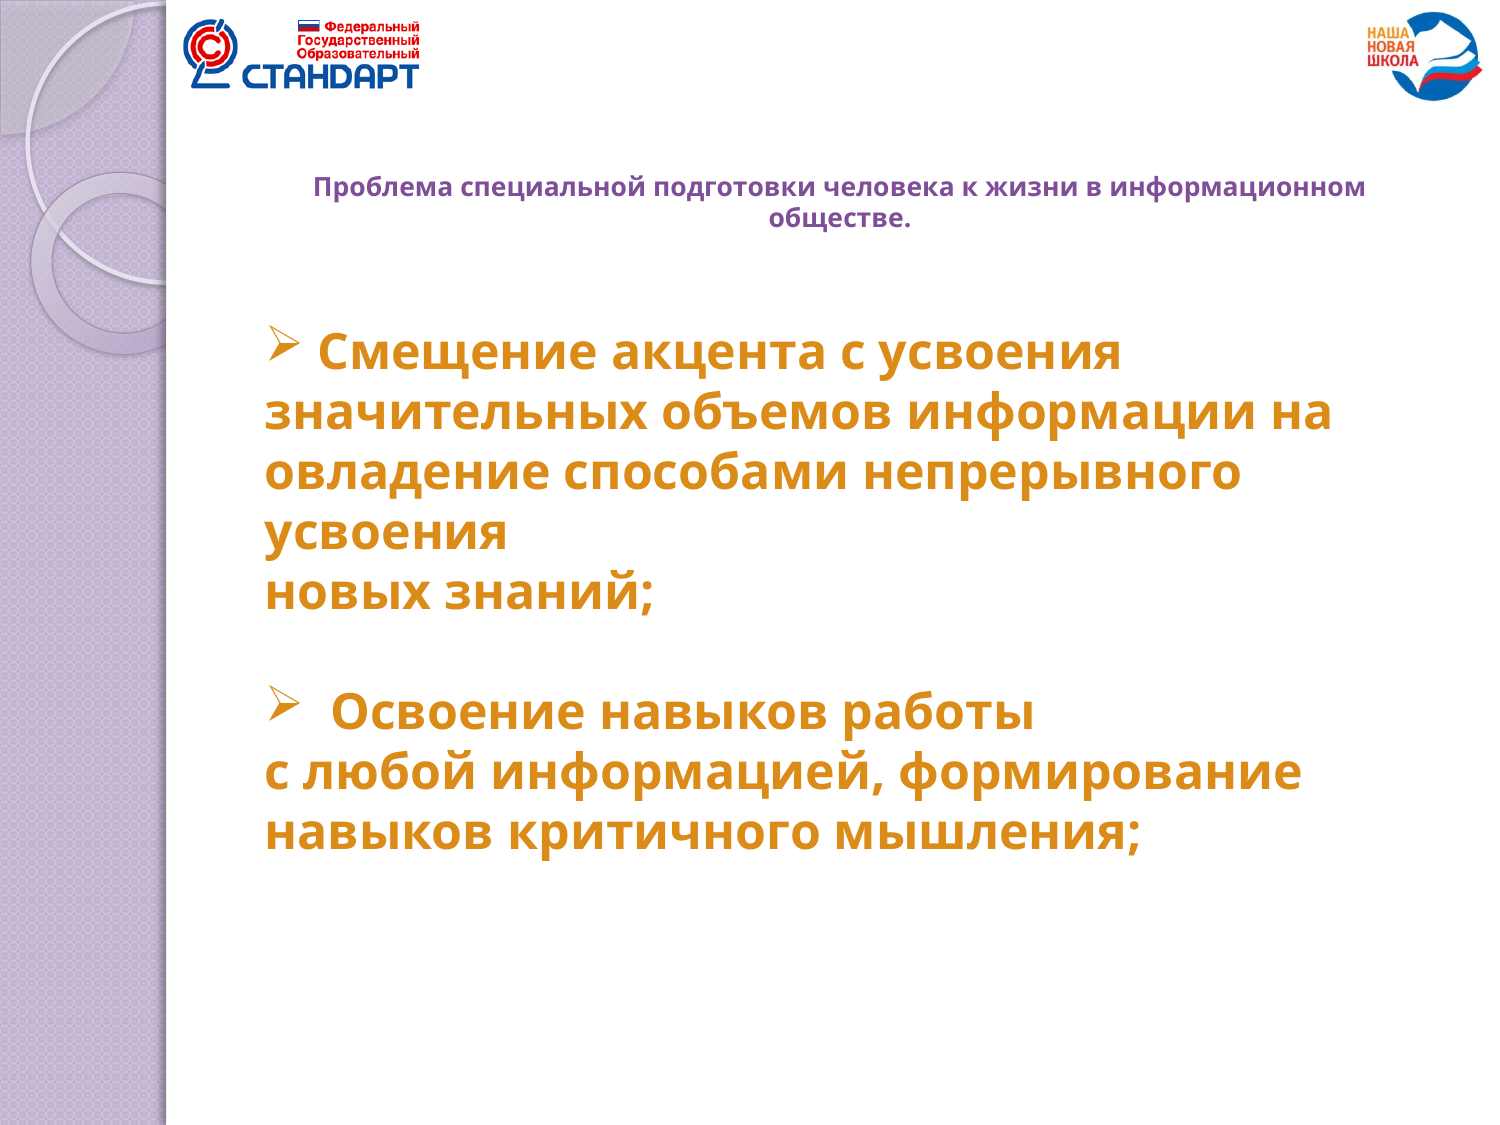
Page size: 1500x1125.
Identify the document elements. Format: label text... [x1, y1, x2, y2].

picture [174, 0, 438, 107]
title Проблема специальной подготовки человека к жизни в информационном обществе. [225, 162, 1455, 293]
text_box Смещение акцента с усвоения значительных объемов информации на овладение способами непрерывного усвоения новых знаний; Освоение навыков работы с любой информацией, формирование навыков критичного мышления; [249, 312, 1475, 928]
picture [1349, 0, 1500, 114]
